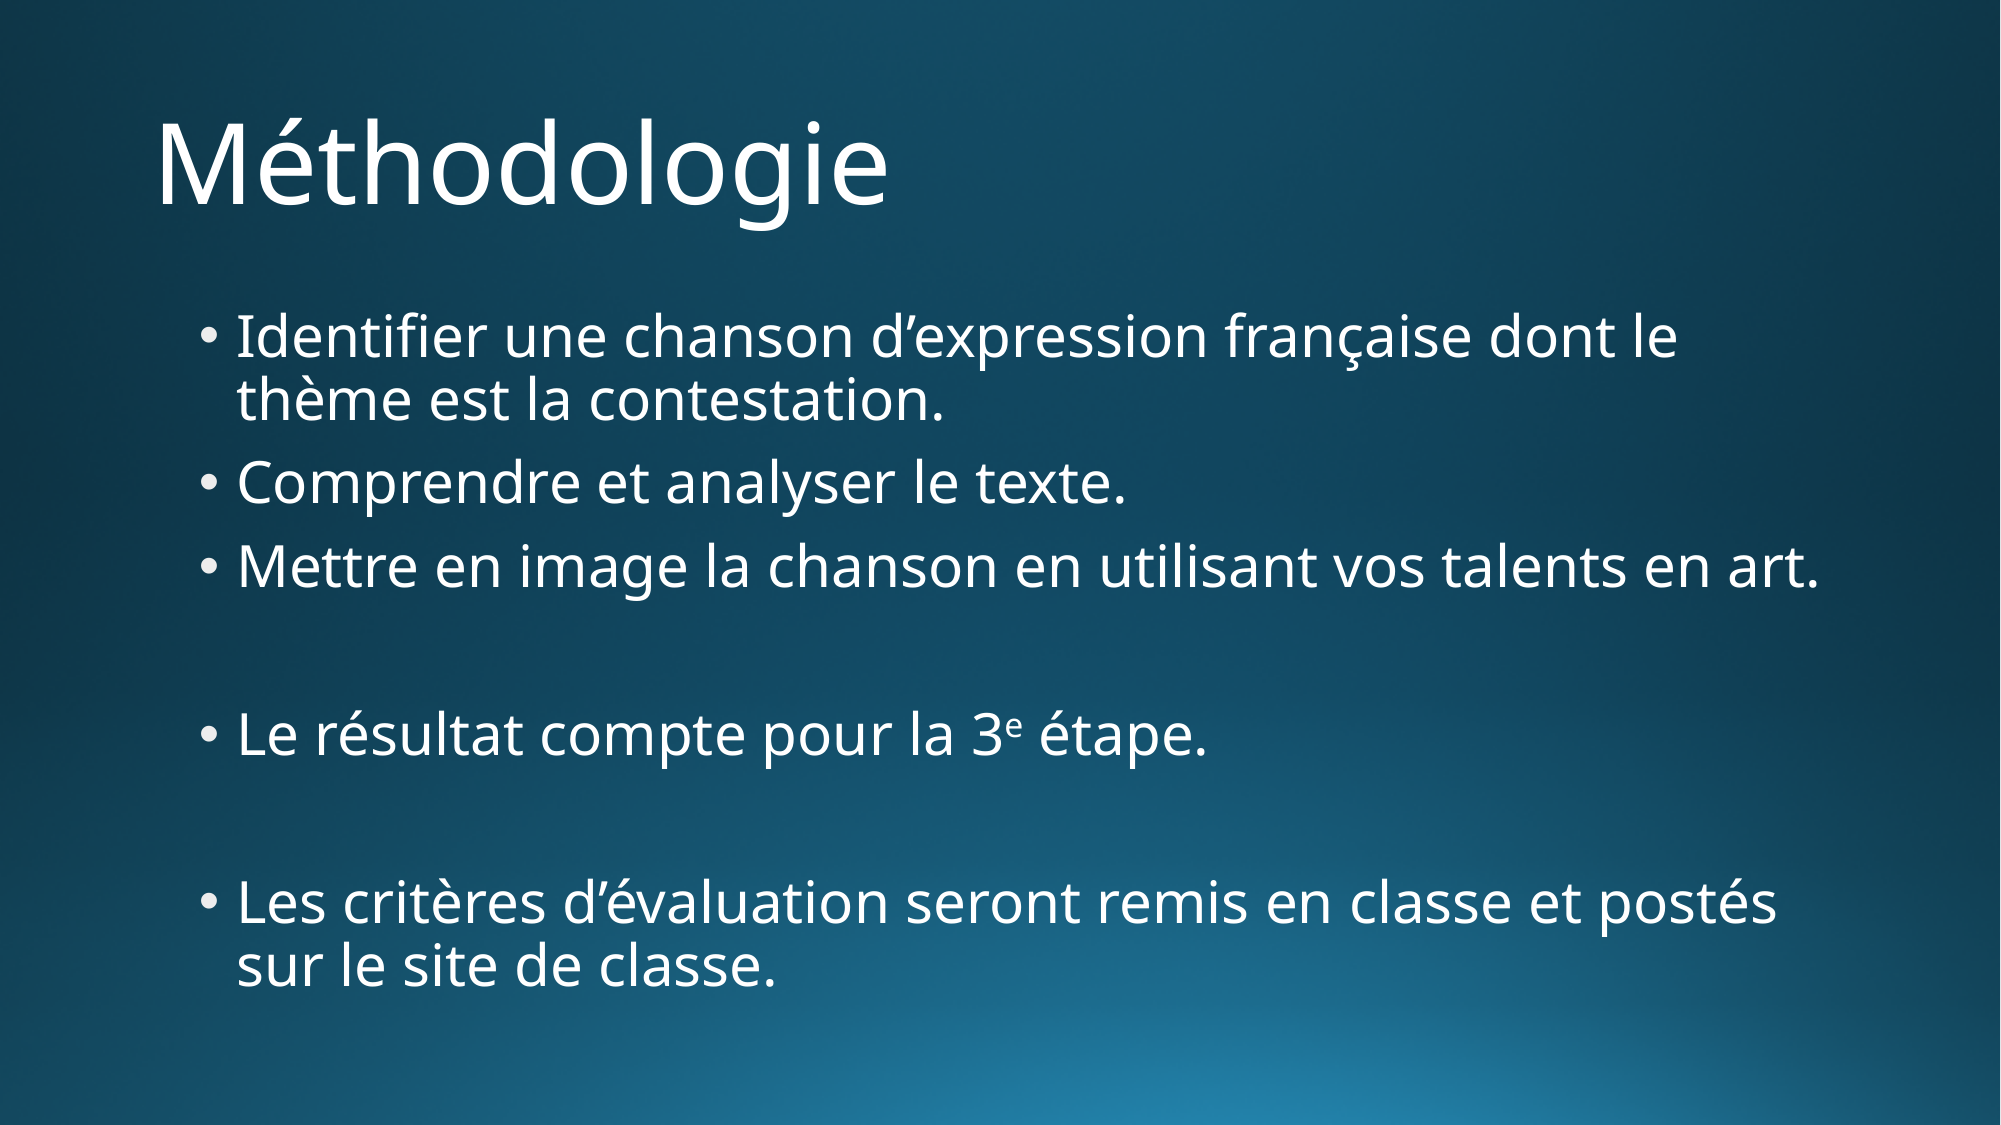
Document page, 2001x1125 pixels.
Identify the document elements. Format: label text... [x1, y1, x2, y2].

list Identifier une chanson d’expression française dont le thème est la contestation. Comprendre et analyser le texte. Mettre en image la chanson en utilisant vos talents en art. Le résultat compte pour la 3e étape. Les critères d’évaluation seront remis en classe et postés sur le site de classe. [183, 299, 1863, 1014]
title Méthodologie [137, 59, 1863, 278]
picture [0, 0, 2001, 1125]
